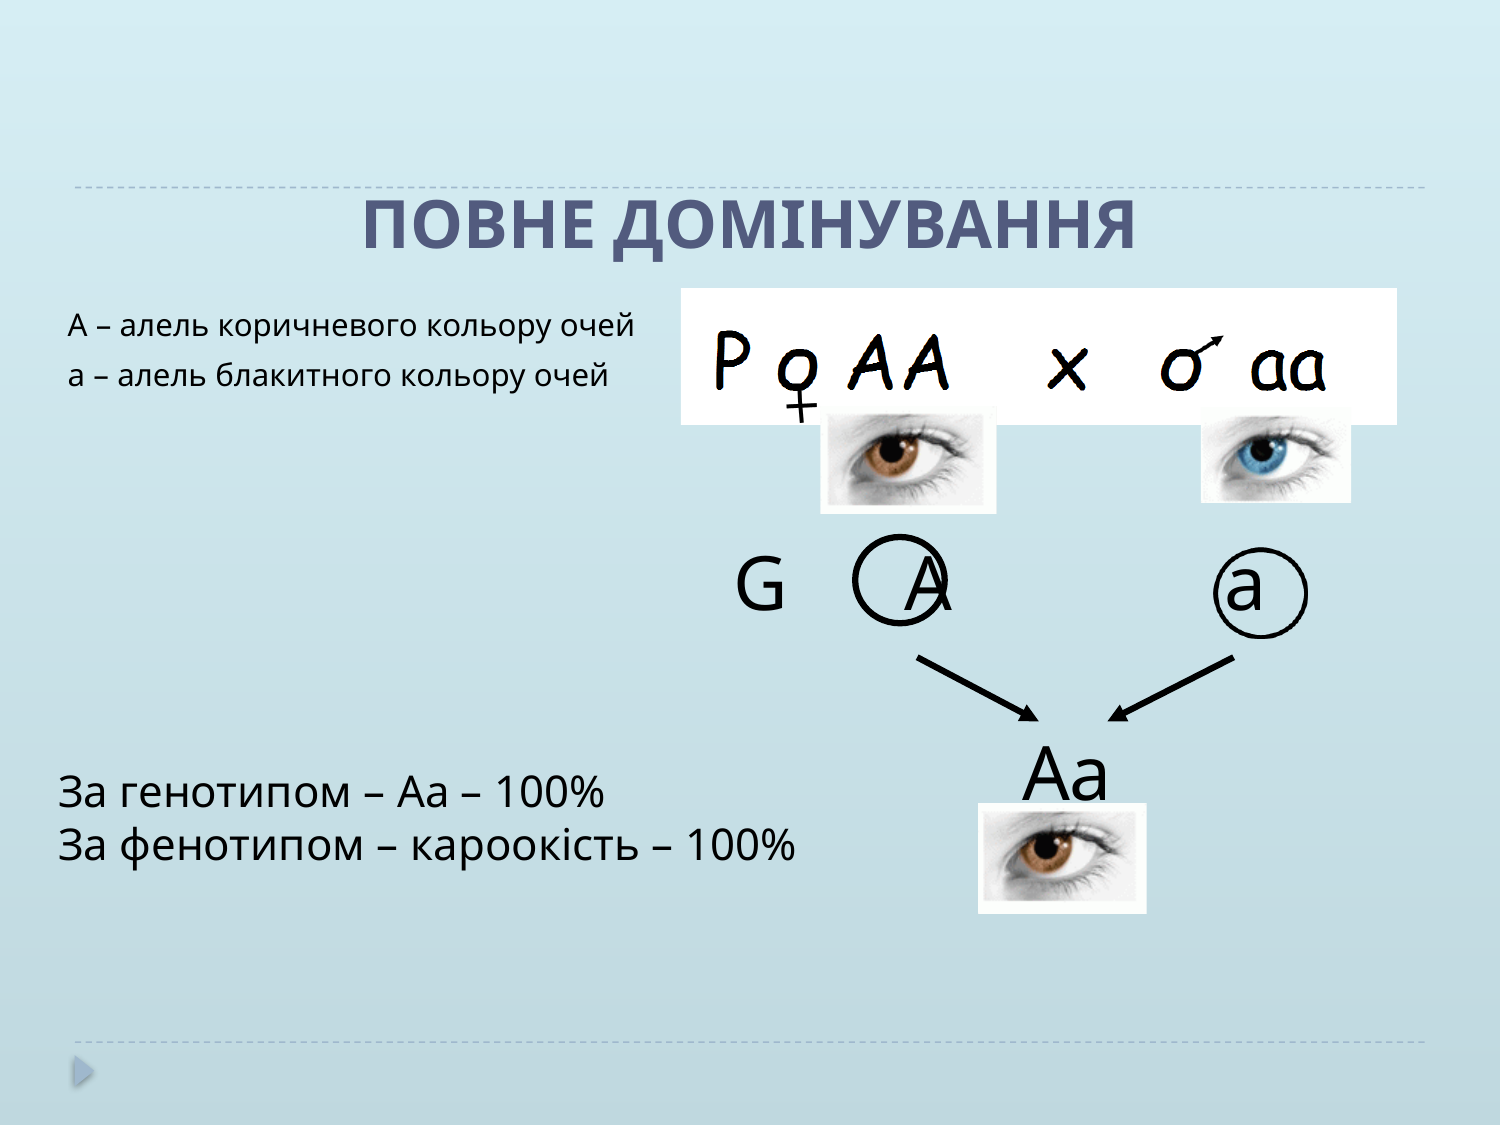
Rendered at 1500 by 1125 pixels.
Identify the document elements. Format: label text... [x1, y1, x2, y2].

picture [680, 288, 1397, 514]
text_box G A a [718, 527, 1283, 633]
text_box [1107, 657, 1234, 722]
picture [1213, 547, 1308, 639]
text_box [853, 535, 947, 625]
text_box За генотипом – Аа – 100% За фенотипом – кароокість – 100% [43, 756, 812, 877]
text_box Aa [1007, 717, 1128, 803]
list А – алель коричневого кольору очей а – алель блакитного кольору очей [52, 297, 1429, 919]
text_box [916, 657, 1040, 722]
title ПОВНЕ ДОМІНУВАННЯ [103, 156, 1397, 270]
picture [977, 803, 1147, 914]
